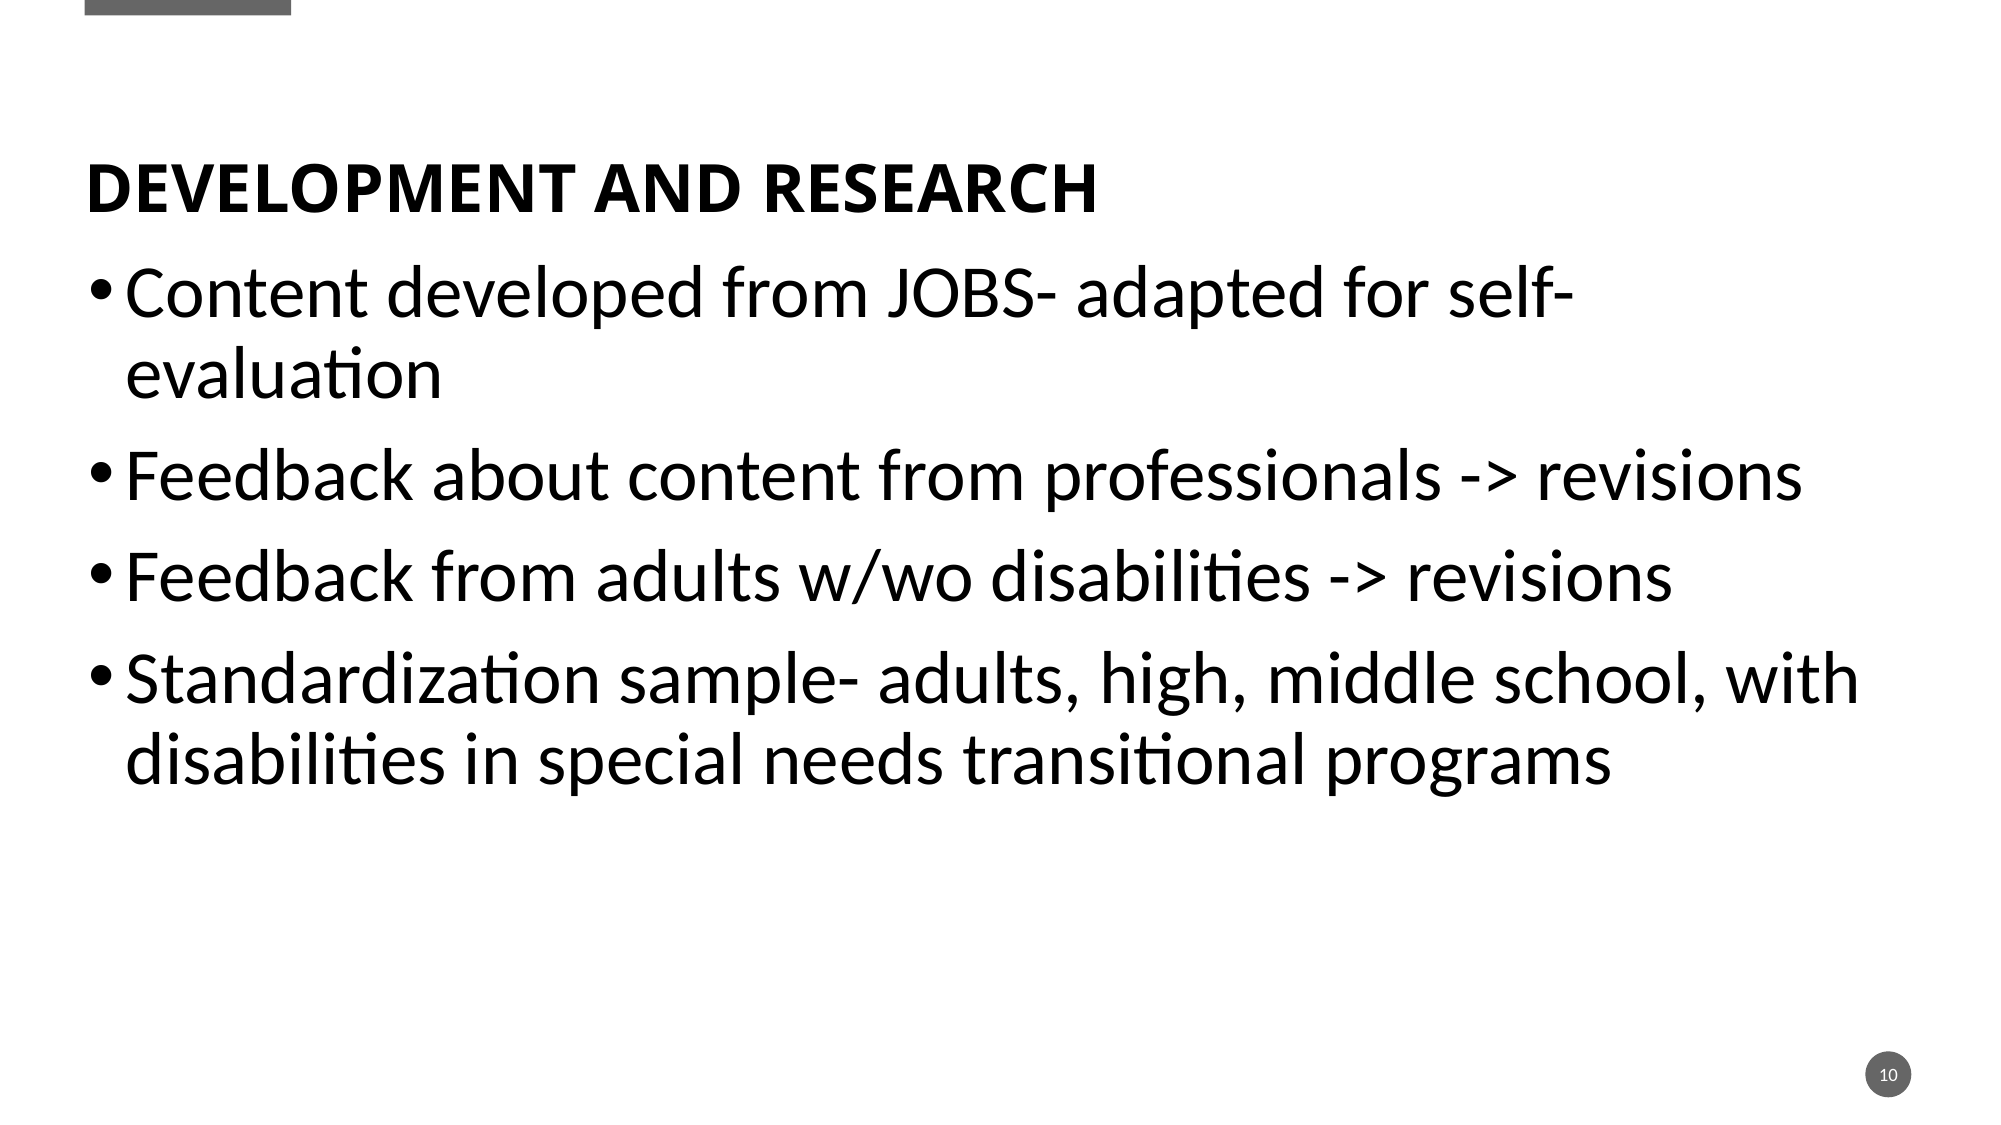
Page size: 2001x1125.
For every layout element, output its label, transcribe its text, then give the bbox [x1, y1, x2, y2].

list Content developed from JOBS- adapted for self-evaluation Feedback about content from professionals -> revisions Feedback from adults w/wo disabilities -> revisions Standardization sample- adults, high, middle school, with disabilities in special needs transitional programs [88, 300, 1881, 1014]
slide_number 10 [1864, 1059, 1913, 1090]
title Development and research [84, 81, 1881, 300]
